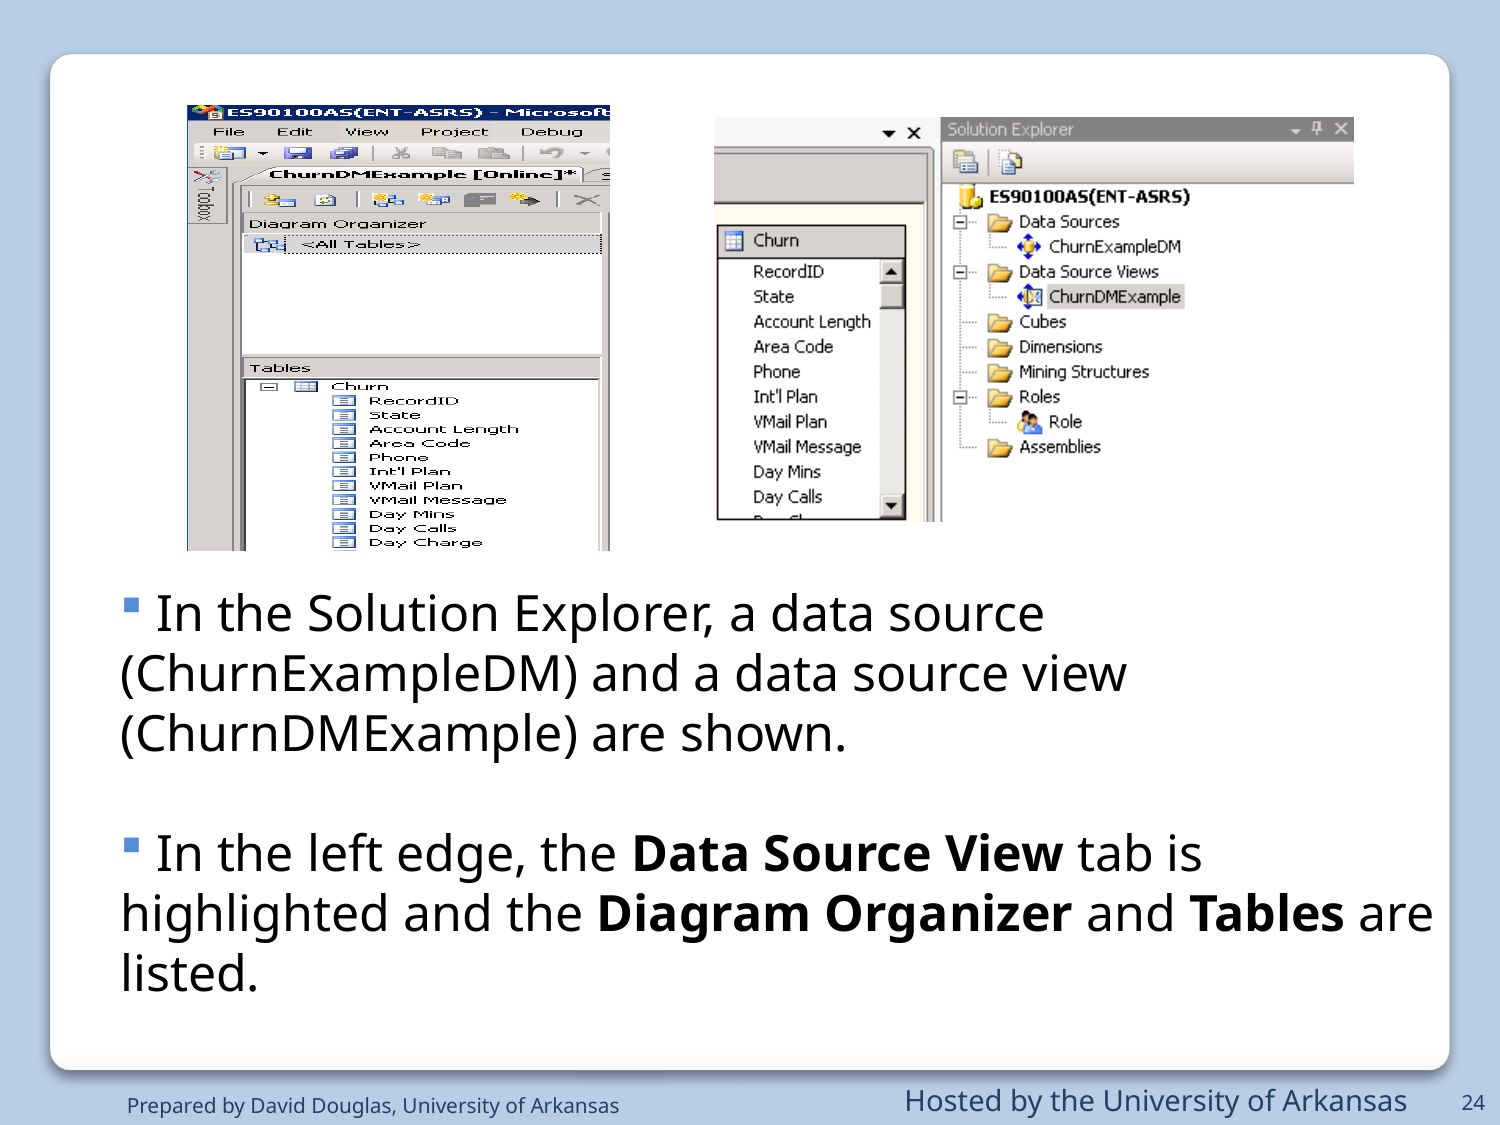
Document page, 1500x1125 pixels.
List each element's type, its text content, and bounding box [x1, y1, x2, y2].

text_box Hosted by the University of Arkansas [889, 1074, 1424, 1125]
picture [187, 105, 610, 552]
slide_number 24 [1425, 1065, 1500, 1125]
picture [714, 116, 1355, 523]
slide_number Prepared by David Douglas, University of Arkansas [0, 1090, 635, 1125]
text_box In the Solution Explorer, a data source (ChurnExampleDM) and a data source view (ChurnDMExample) are shown. In the left edge, the Data Source View tab is highlighted and the Diagram Organizer and Tables are listed. [105, 574, 1477, 1125]
